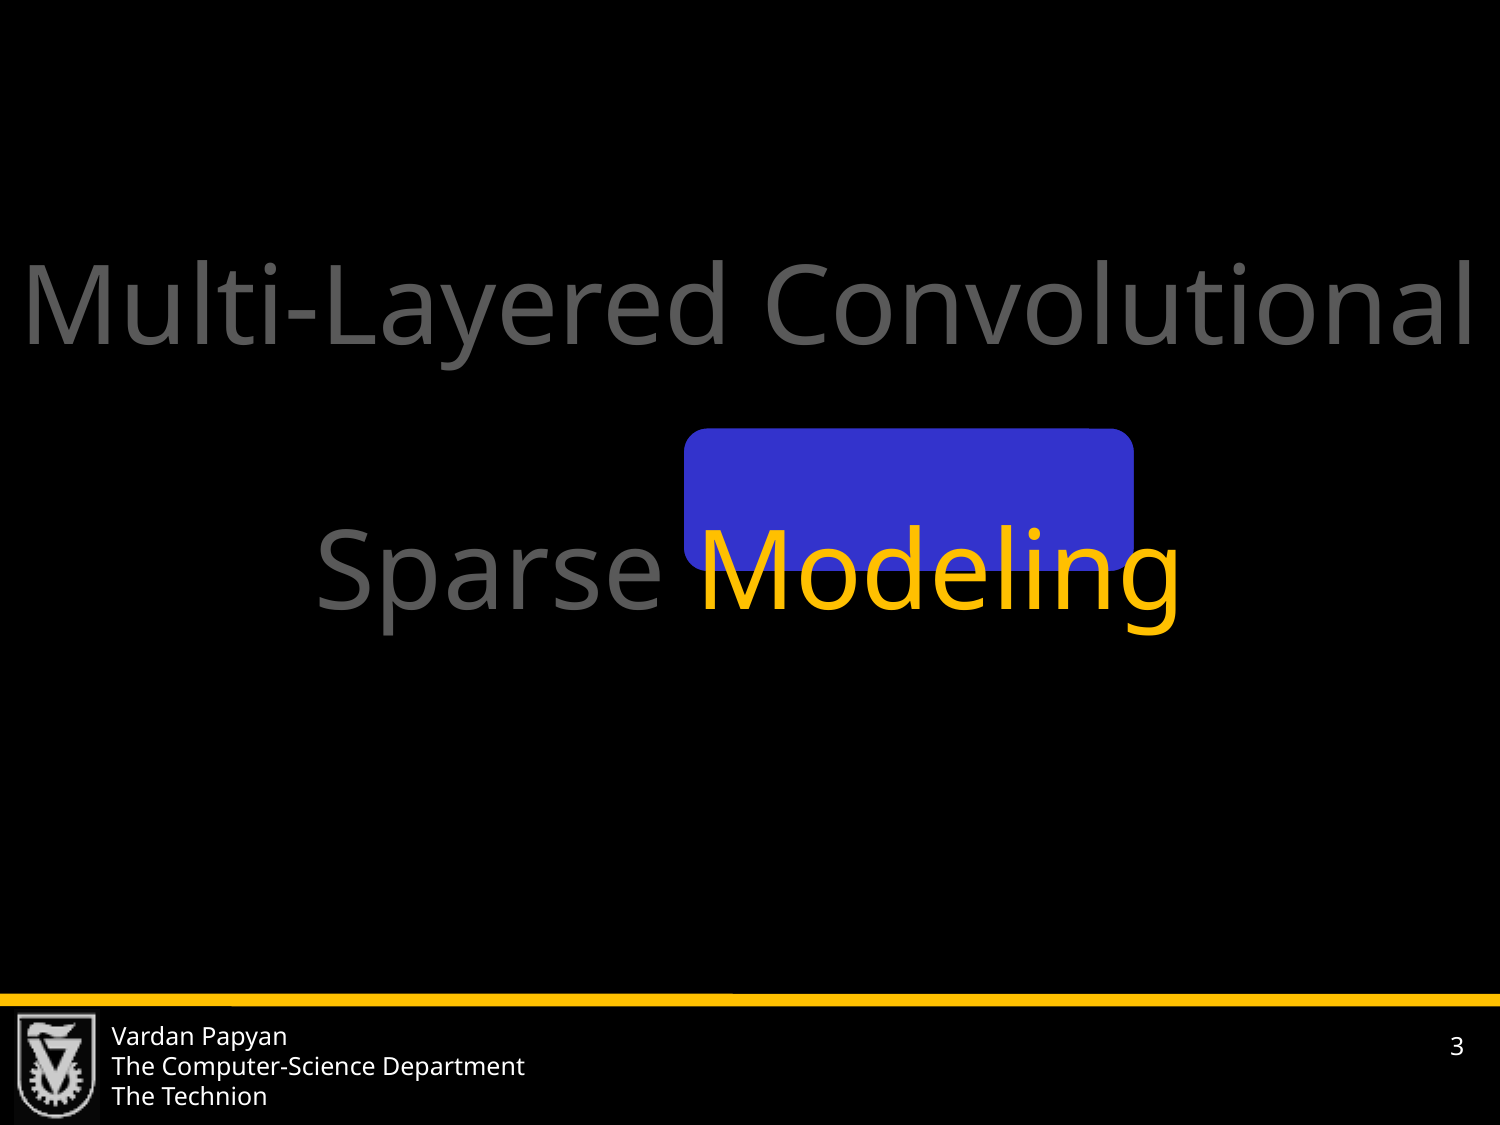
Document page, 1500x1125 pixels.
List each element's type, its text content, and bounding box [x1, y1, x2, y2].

footer Vardan Papyan The Computer-Science Department The Technion [96, 1012, 771, 1125]
picture [14, 1009, 100, 1125]
slide_number 3 [1166, 1023, 1480, 1099]
text_box Multi-Layered Convolutional Sparse Modeling [0, 19, 1500, 979]
